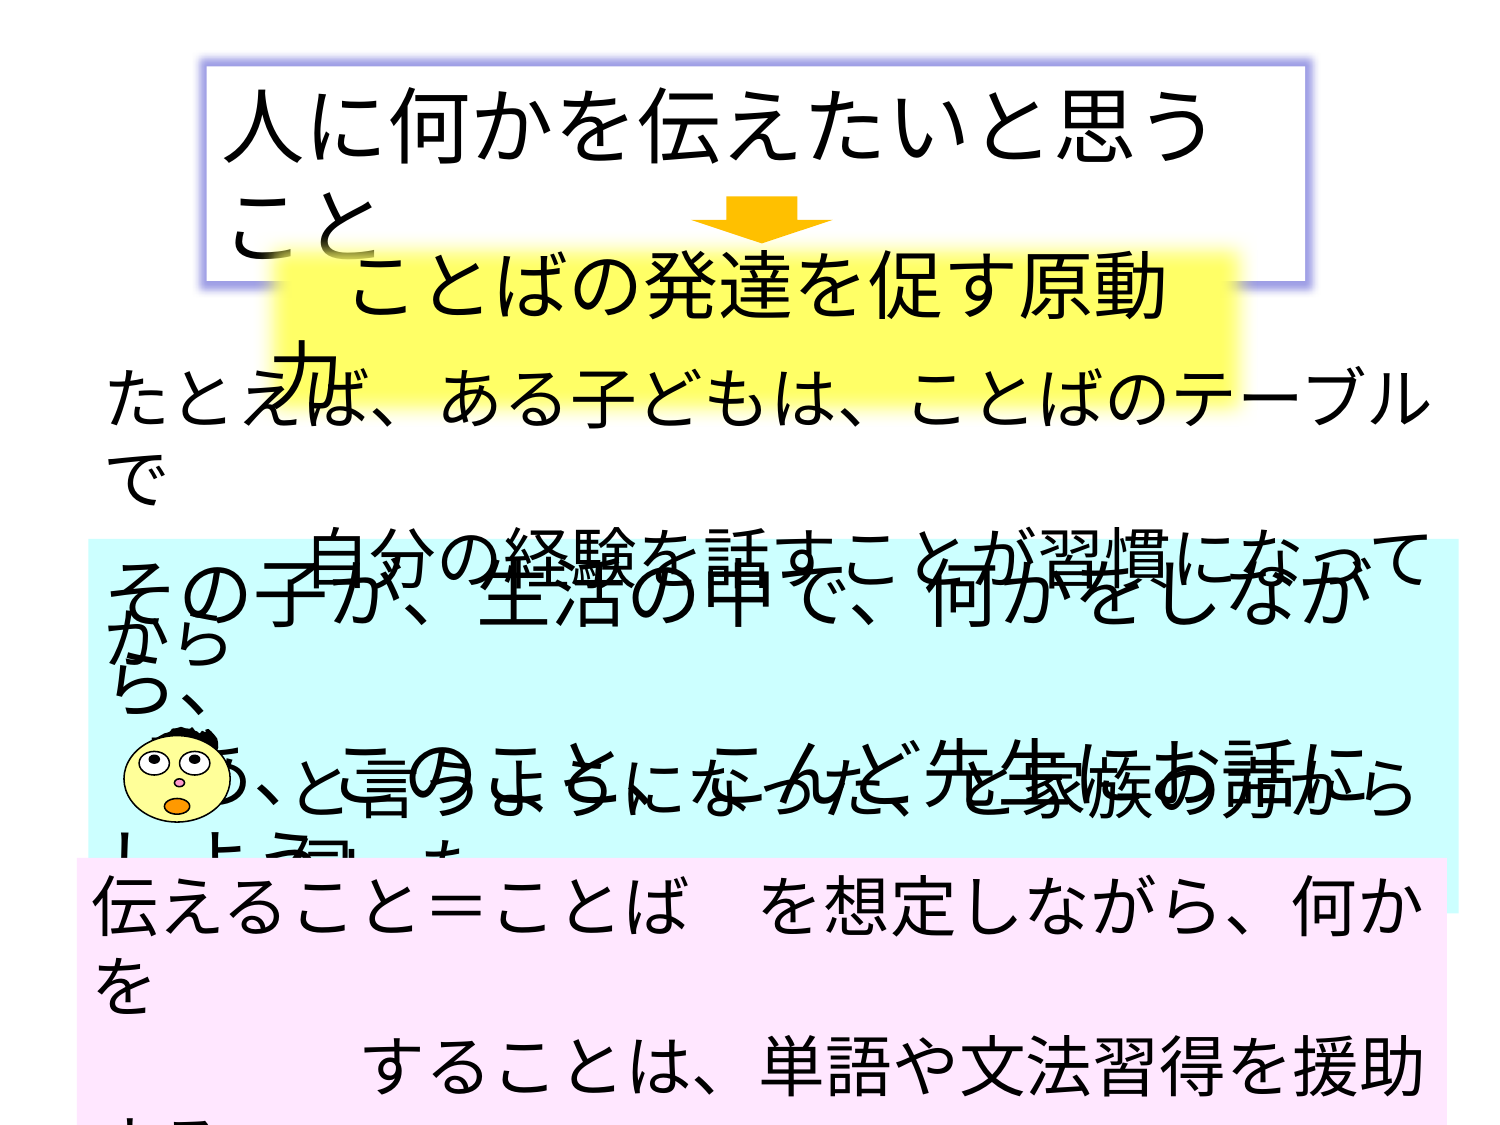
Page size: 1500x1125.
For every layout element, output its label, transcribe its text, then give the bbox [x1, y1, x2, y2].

text_box と言うようになった、と家族の方から伺った [271, 739, 1500, 915]
text_box ことばの発達を促す原動力 [273, 251, 1241, 349]
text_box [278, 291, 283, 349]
text_box [688, 194, 835, 246]
text_box その子が、生活の中で、何かをしながら、 「あ、このこと、こんど先生にお話にしよう」 [88, 685, 1459, 857]
text_box 人に何かを伝えたいと思うこと [206, 66, 1306, 281]
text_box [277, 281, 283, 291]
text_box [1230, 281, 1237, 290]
text_box 伝えること＝ことば を想定しながら、何かを することは、単語や文法習得を援助する [76, 857, 1447, 1125]
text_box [123, 727, 231, 823]
text_box 正解！ [281, 287, 287, 349]
text_box 正解！ [1226, 288, 1233, 349]
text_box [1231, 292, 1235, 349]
text_box たとえば、ある子どもは、ことばのテーブルで 自分の経験を話すことが習慣になってから [88, 349, 1459, 685]
